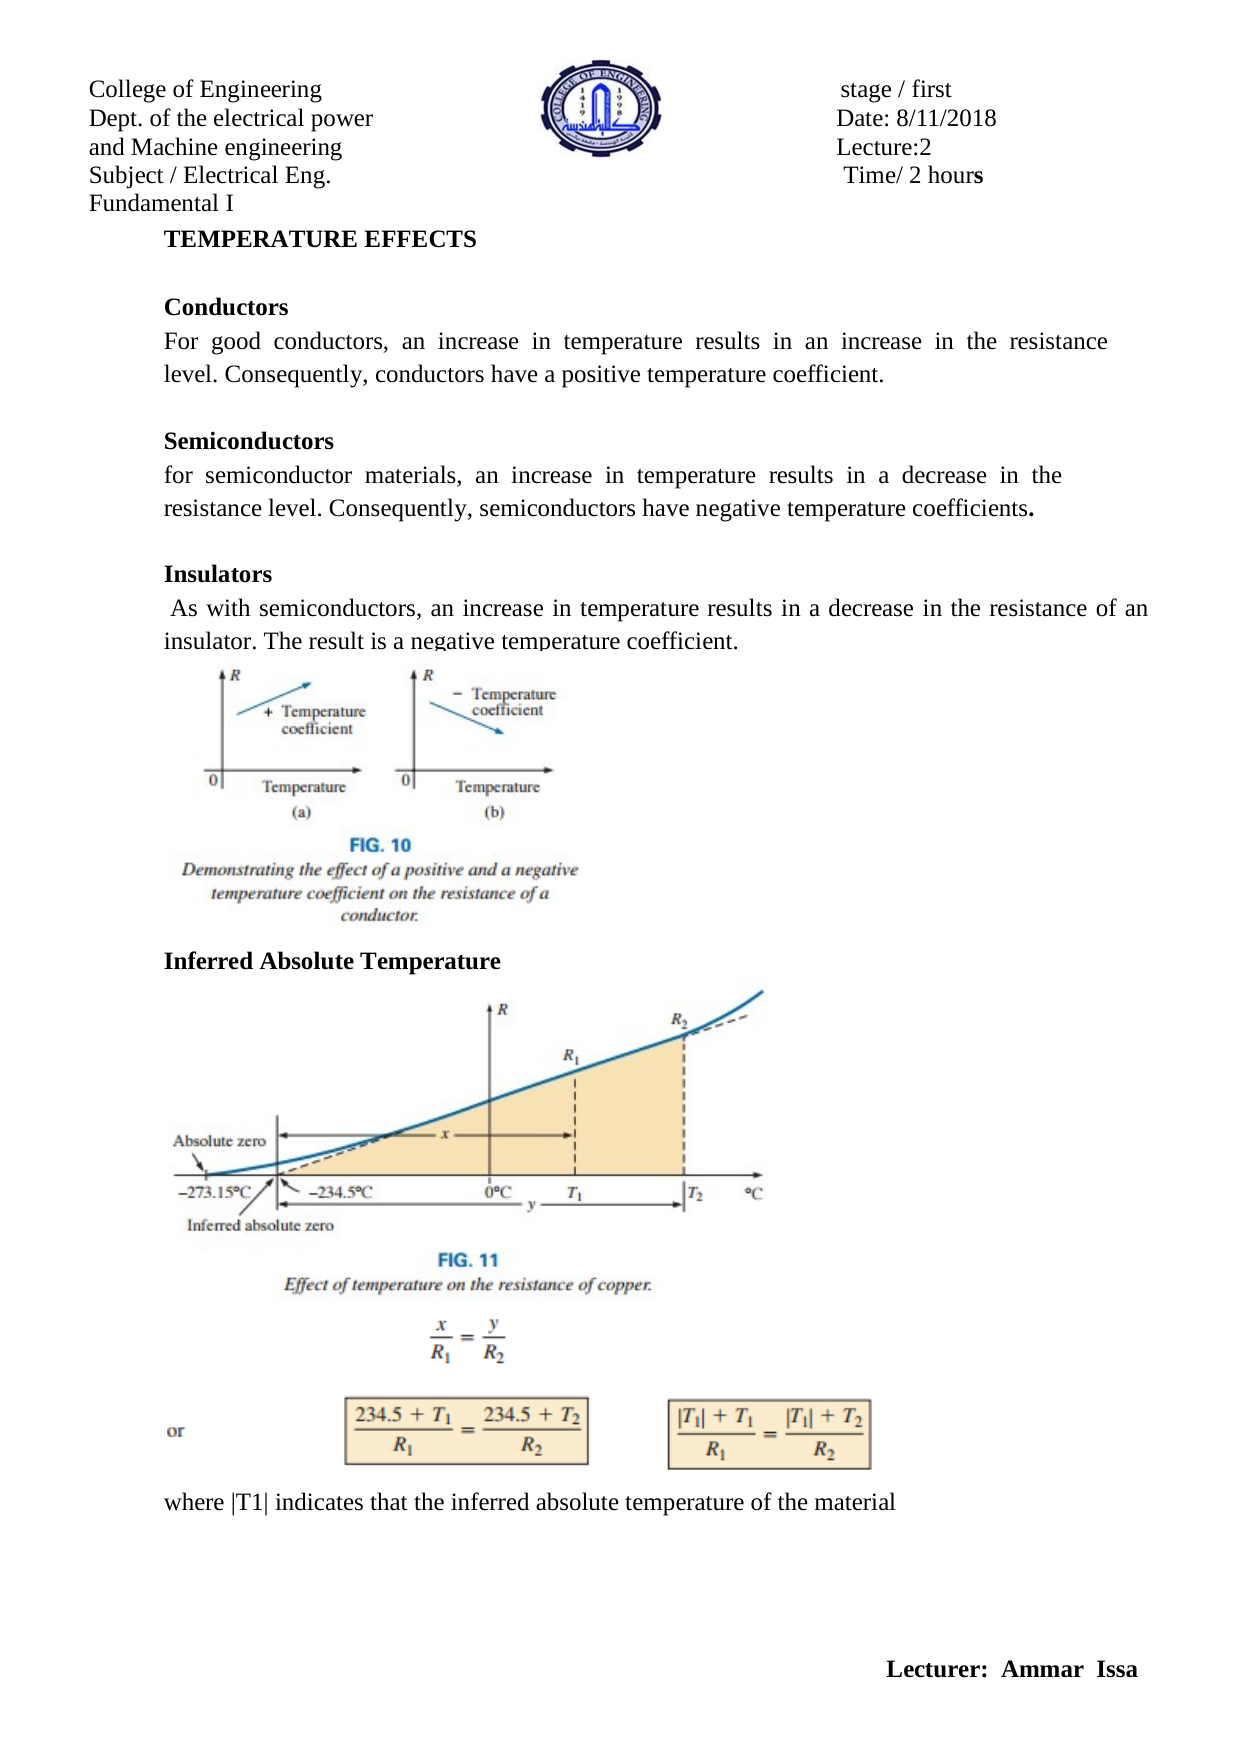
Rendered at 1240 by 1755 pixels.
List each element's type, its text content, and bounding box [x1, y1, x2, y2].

text_box stage / first Date: 8/11/2018 Lecture:2 Time/ 2 hours [834, 74, 1001, 189]
text_box where |T1| indicates that the inferred absolute temperature of the material [161, 1485, 900, 1516]
text_box TEMPERATURE EFFECTS Conductors For good conductors, an increase in temperature results in an increase in the resistance level. Consequently, conductors have a positive temperature coefficient. Semiconductors for semiconductor materials, an increase in temperature results in a decrease in the resistance level. Consequently, semiconductors have negative temperature coefficients. Insulators As with semiconductors, an increase in temperature results in a decrease in the resistance of an insulator. The result is a negative temperature coefficient. [161, 222, 1154, 655]
text_box [166, 1307, 650, 1481]
footer Lecturer: Ammar Issa [884, 1652, 1142, 1755]
text_box [538, 58, 664, 159]
text_box Inferred Absolute Temperature [161, 944, 505, 975]
text_box [166, 976, 803, 1303]
text_box [166, 651, 588, 940]
text_box [654, 1391, 883, 1481]
text_box College of Engineering Dept. of the electrical power and Machine engineering Subject / Electrical Eng. Fundamental I [86, 74, 486, 217]
